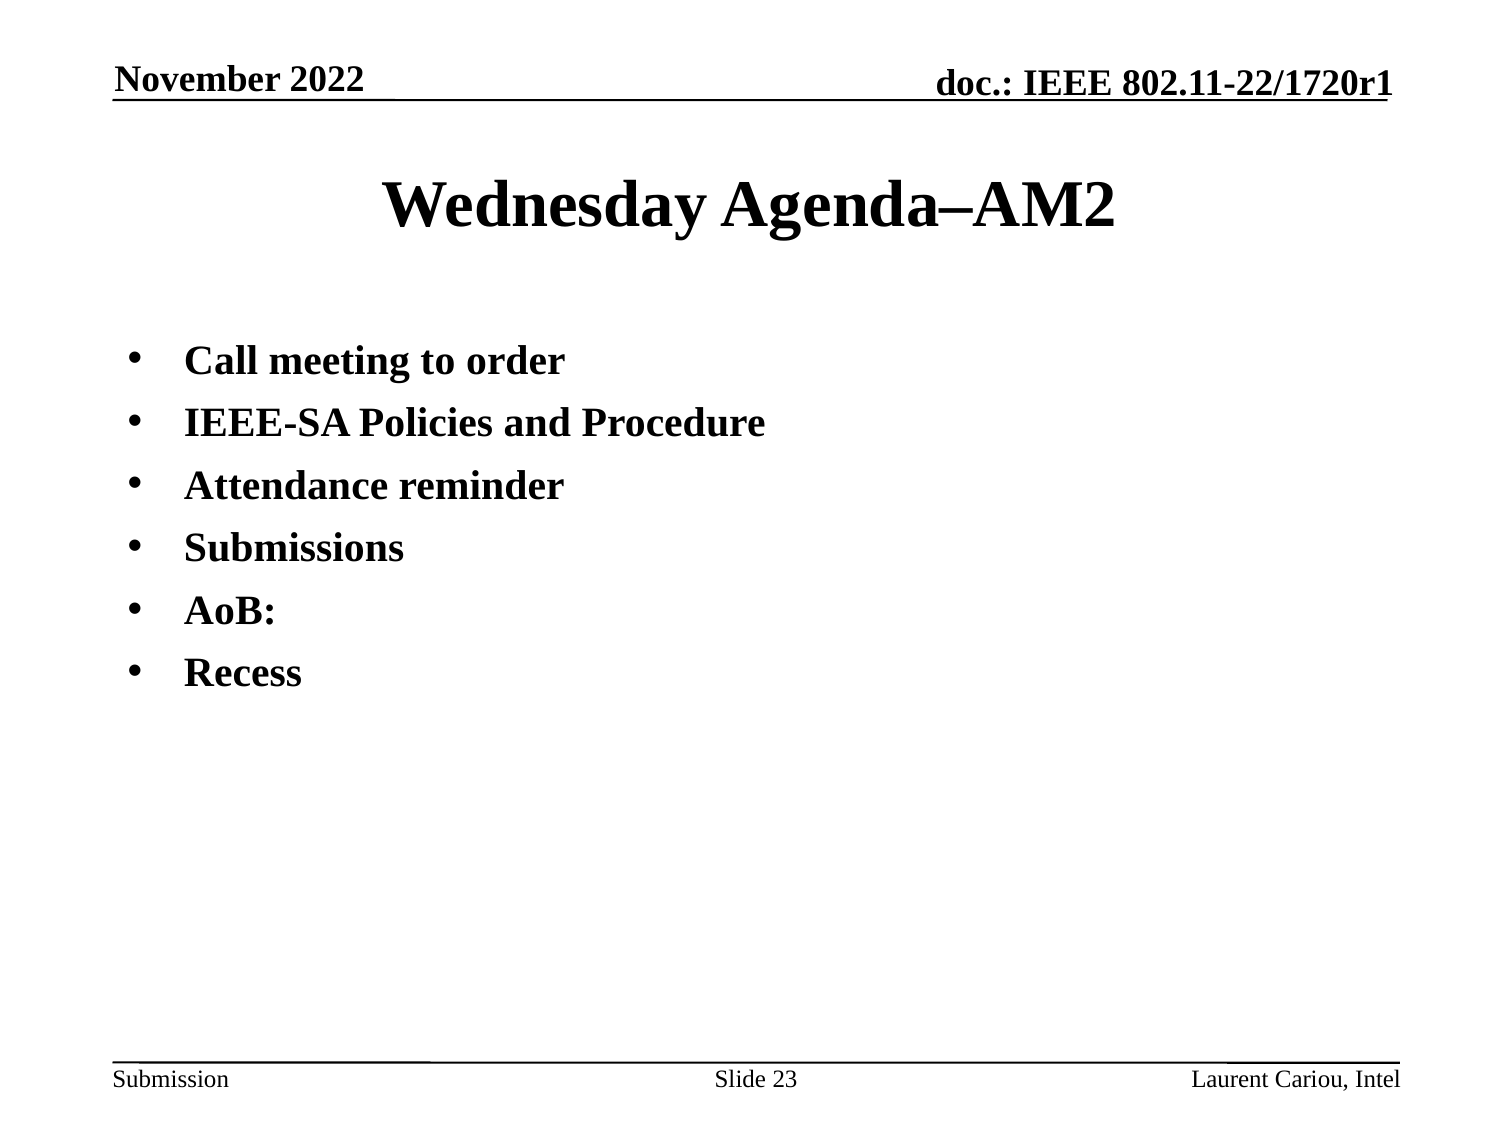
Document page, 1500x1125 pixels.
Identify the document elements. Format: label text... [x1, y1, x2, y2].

list Call meeting to order IEEE-SA Policies and Procedure Attendance reminder Submissions AoB: Recess [112, 324, 1388, 1000]
title Wednesday Agenda–AM2 [112, 112, 1388, 288]
footer Laurent Cariou, Intel [878, 1061, 1402, 1093]
slide_number Slide 23 [712, 1061, 800, 1123]
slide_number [114, 54, 423, 100]
